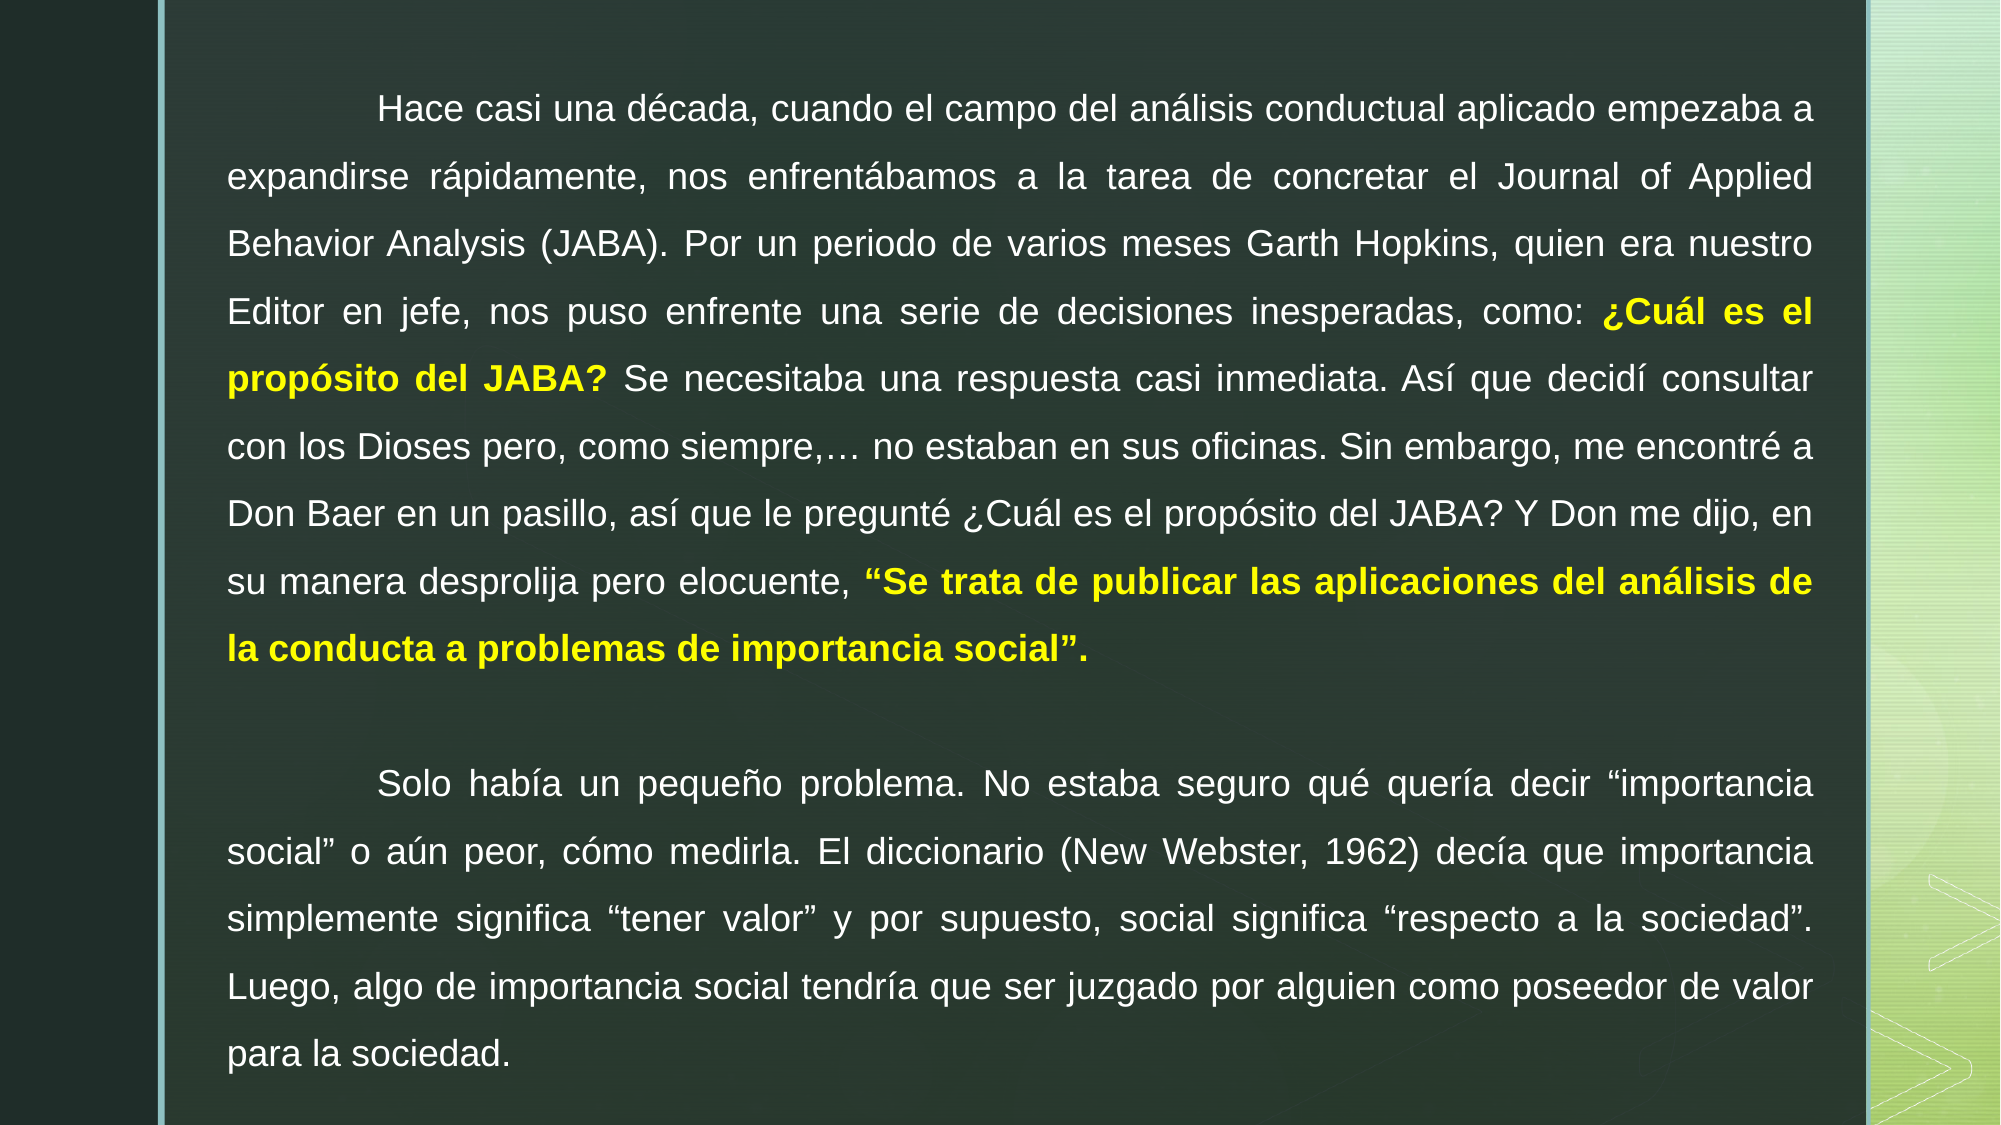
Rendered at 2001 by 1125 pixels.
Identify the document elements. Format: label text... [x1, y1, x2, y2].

text_box Hace casi una década, cuando el campo del análisis conductual aplicado empezaba a expandirse rápidamente, nos enfrentábamos a la tarea de concretar el Journal of Applied Behavior Analysis (JABA). Por un periodo de varios meses Garth Hopkins, quien era nuestro Editor en jefe, nos puso enfrente una serie de decisiones inesperadas, como: ¿Cuál es el propósito del JABA? Se necesitaba una respuesta casi inmediata. Así que decidí consultar con los Dioses pero, como siempre,… no estaban en sus oficinas. Sin embargo, me encontré a Don Baer en un pasillo, así que le pregunté ¿Cuál es el propósito del JABA? Y Don me dijo, en su manera desprolija pero elocuente, “Se trata de publicar las aplicaciones del análisis de la conducta a problemas de importancia social”. Solo había un pequeño problema. No estaba seguro qué quería decir “importancia social” o aún peor, cómo medirla. El diccionario (New Webster, 1962) decía que importancia simplemente significa “tener valor” y por supuesto, social significa “respecto a la sociedad”. Luego, algo de importancia social tendría que ser juzgado por alguien como poseedor de valor para la sociedad. [212, 54, 1829, 1082]
picture [1871, 0, 2001, 1125]
